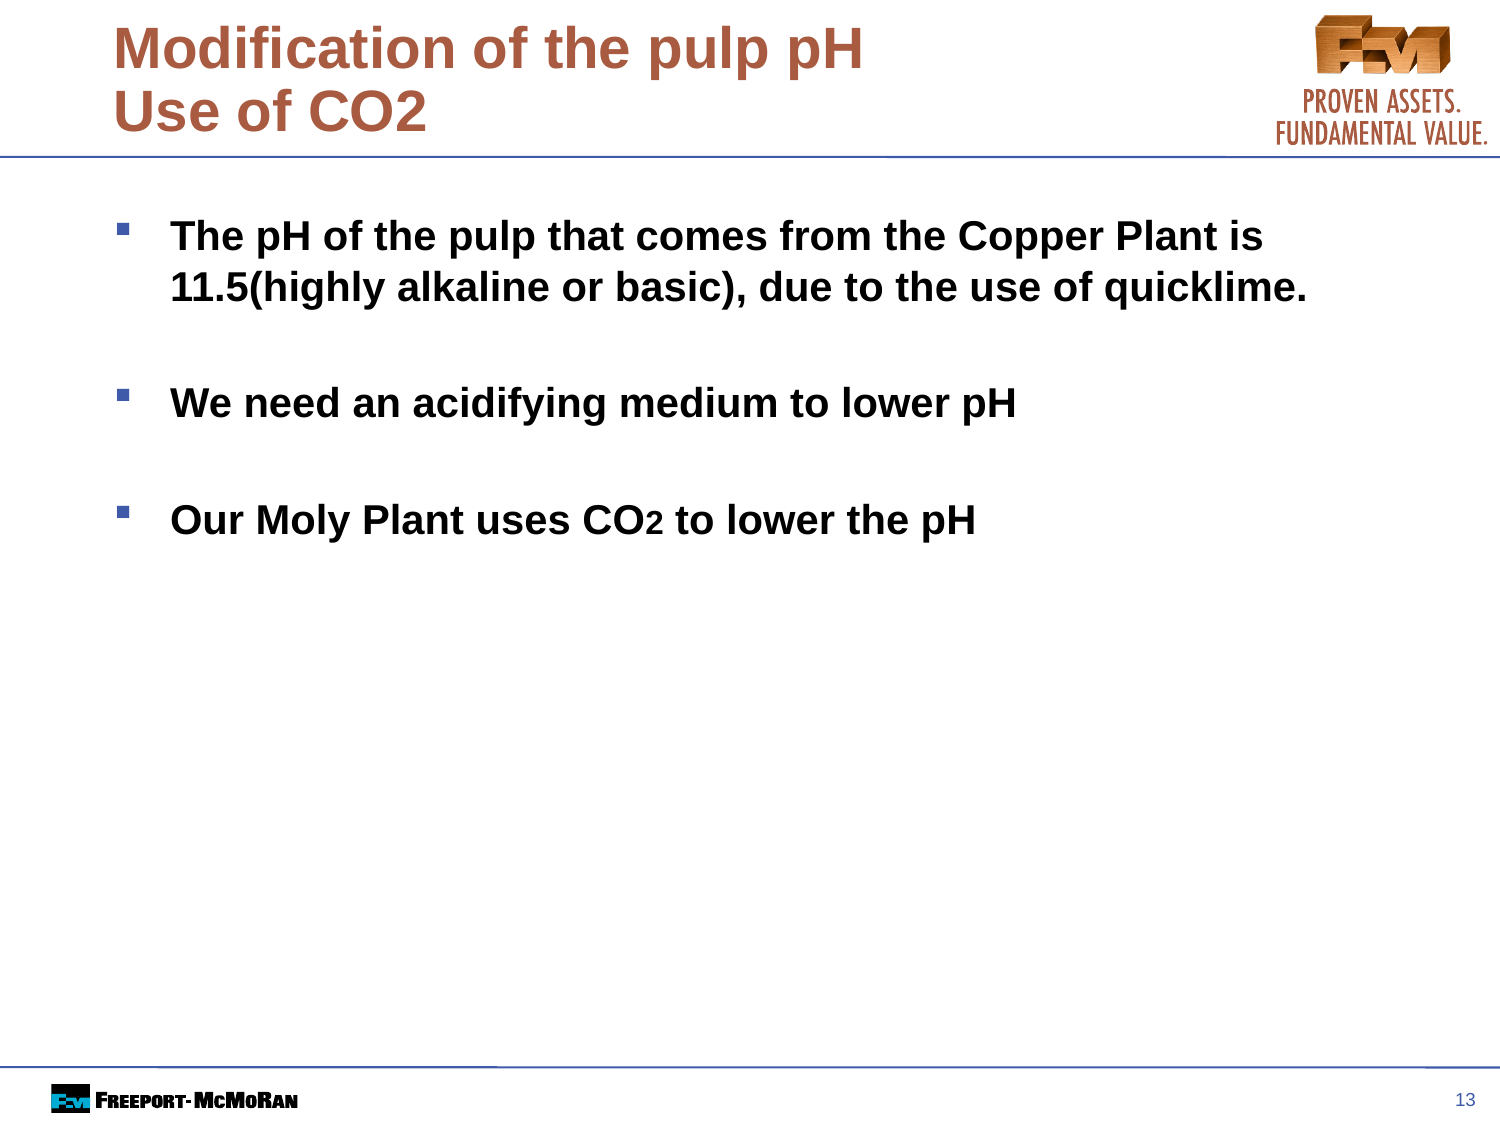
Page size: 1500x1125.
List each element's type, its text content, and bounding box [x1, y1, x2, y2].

list The pH of the pulp that comes from the Copper Plant is 11.5(highly alkaline or basic), due to the use of quicklime. We need an acidifying medium to lower pH Our Moly Plant uses CO2 to lower the pH [98, 201, 1402, 897]
title Modification of the pulp pH Use of CO2 [98, 41, 1281, 151]
picture [1311, 12, 1453, 76]
slide_number 13 [1434, 1080, 1496, 1124]
